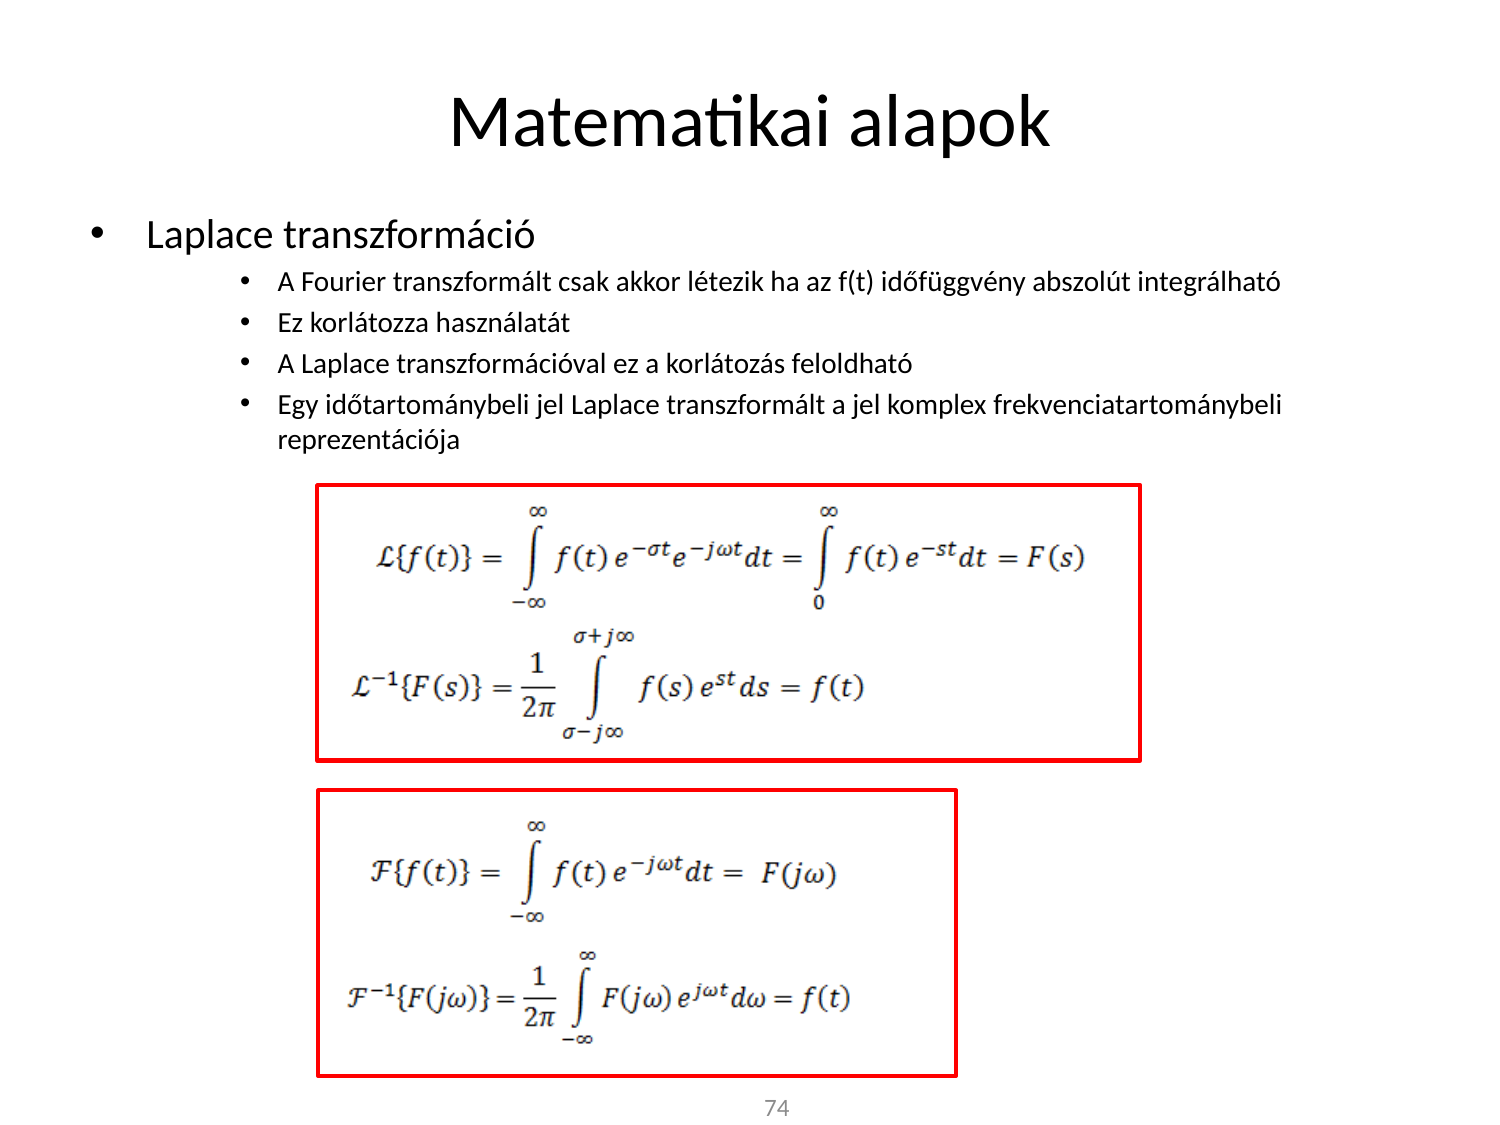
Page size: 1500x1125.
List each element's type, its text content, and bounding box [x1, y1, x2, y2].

text_box [316, 788, 958, 1078]
text_box [315, 483, 1142, 763]
slide_number 74 [714, 1088, 839, 1125]
title Matematikai alapok [74, 44, 1426, 188]
list Laplace transzformáció A Fourier transzformált csak akkor létezik ha az f(t) időfüggvény abszolút integrálható Ez korlátozza használatát A Laplace transzformációval ez a korlátozás feloldható Egy időtartománybeli jel Laplace transzformált a jel komplex frekvenciatartománybeli reprezentációja [74, 198, 1426, 1055]
picture [325, 814, 917, 1049]
picture [349, 493, 1102, 750]
